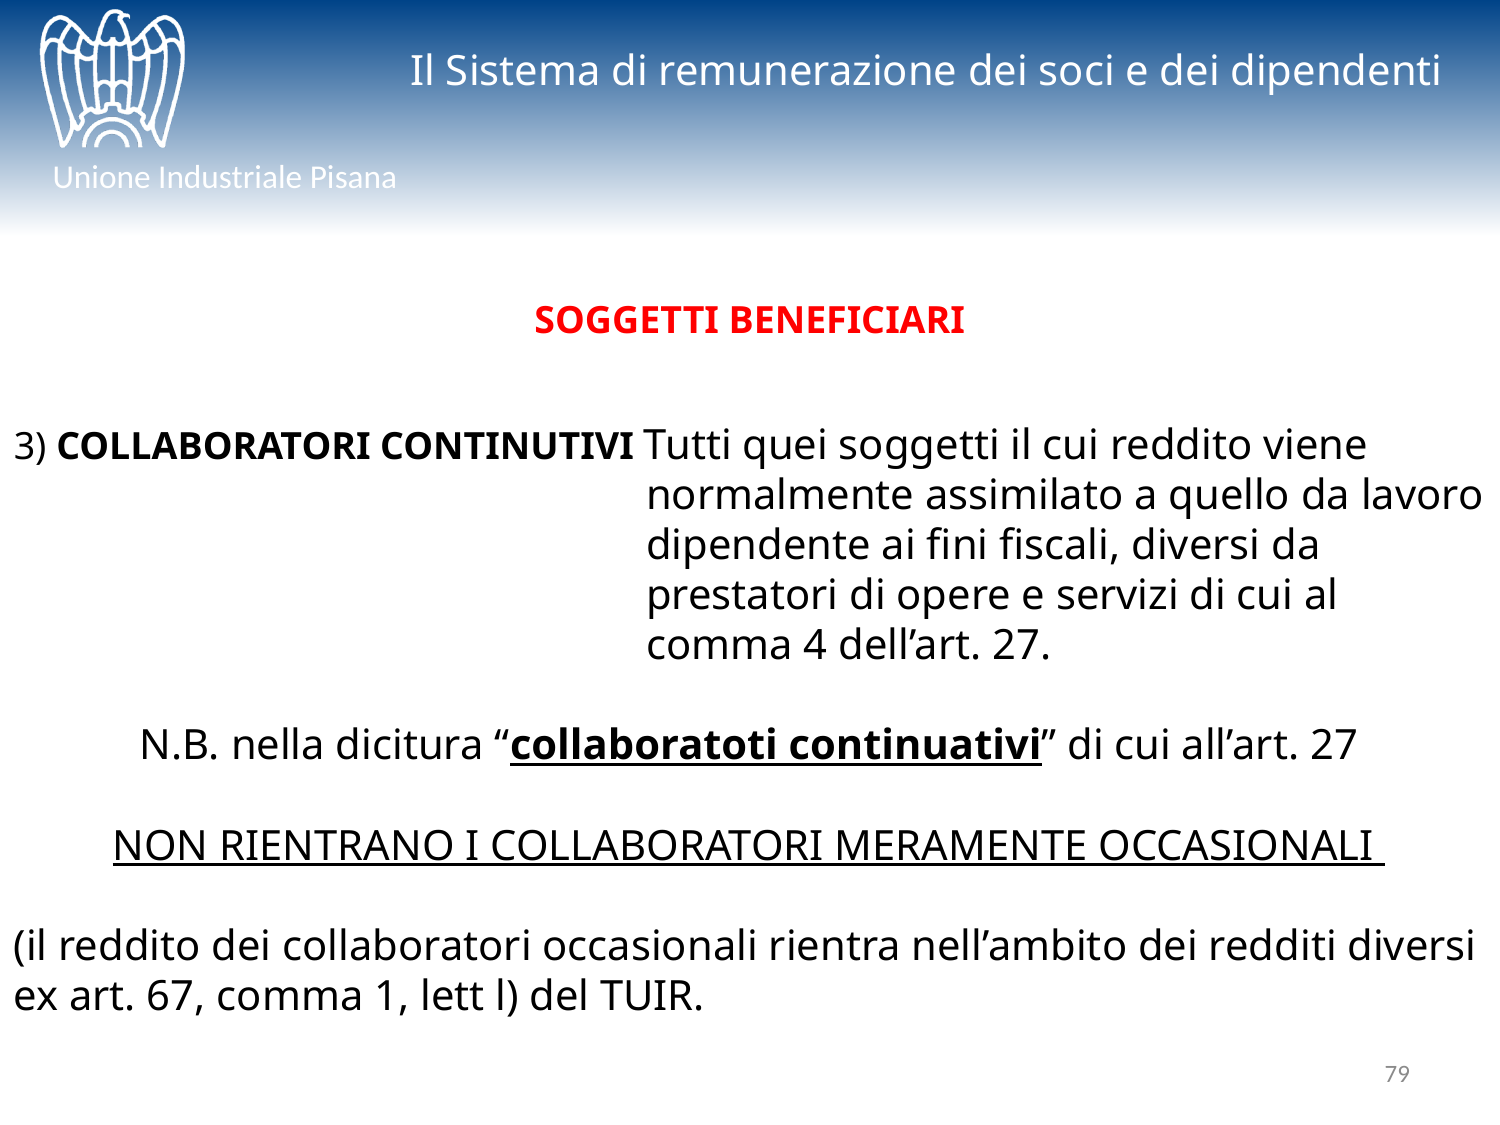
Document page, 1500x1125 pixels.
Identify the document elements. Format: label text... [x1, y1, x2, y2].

text_box 3) COLLABORATORI CONTINUTIVI Tutti quei soggetti il cui reddito viene normalmente assimilato a quello da lavoro dipendente ai fini fiscali, diversi da prestatori di opere e servizi di cui al comma 4 dell’art. 27. N.B. nella dicitura “collaboratoti continuativi” di cui all’art. 27 NON RIENTRANO I COLLABORATORI MERAMENTE OCCASIONALI (il reddito dei collaboratori occasionali rientra nell’ambito dei redditi diversi ex art. 67, comma 1, lett l) del TUIR. [0, 410, 1499, 1076]
text_box Il Sistema di remunerazione dei soci e dei dipendenti [395, 36, 1471, 147]
slide_number 79 [1074, 1042, 1425, 1103]
text_box SOGGETTI BENEFICIARI [0, 289, 1500, 349]
text_box Unione Industriale Pisana [0, 147, 450, 203]
picture [39, 8, 185, 148]
